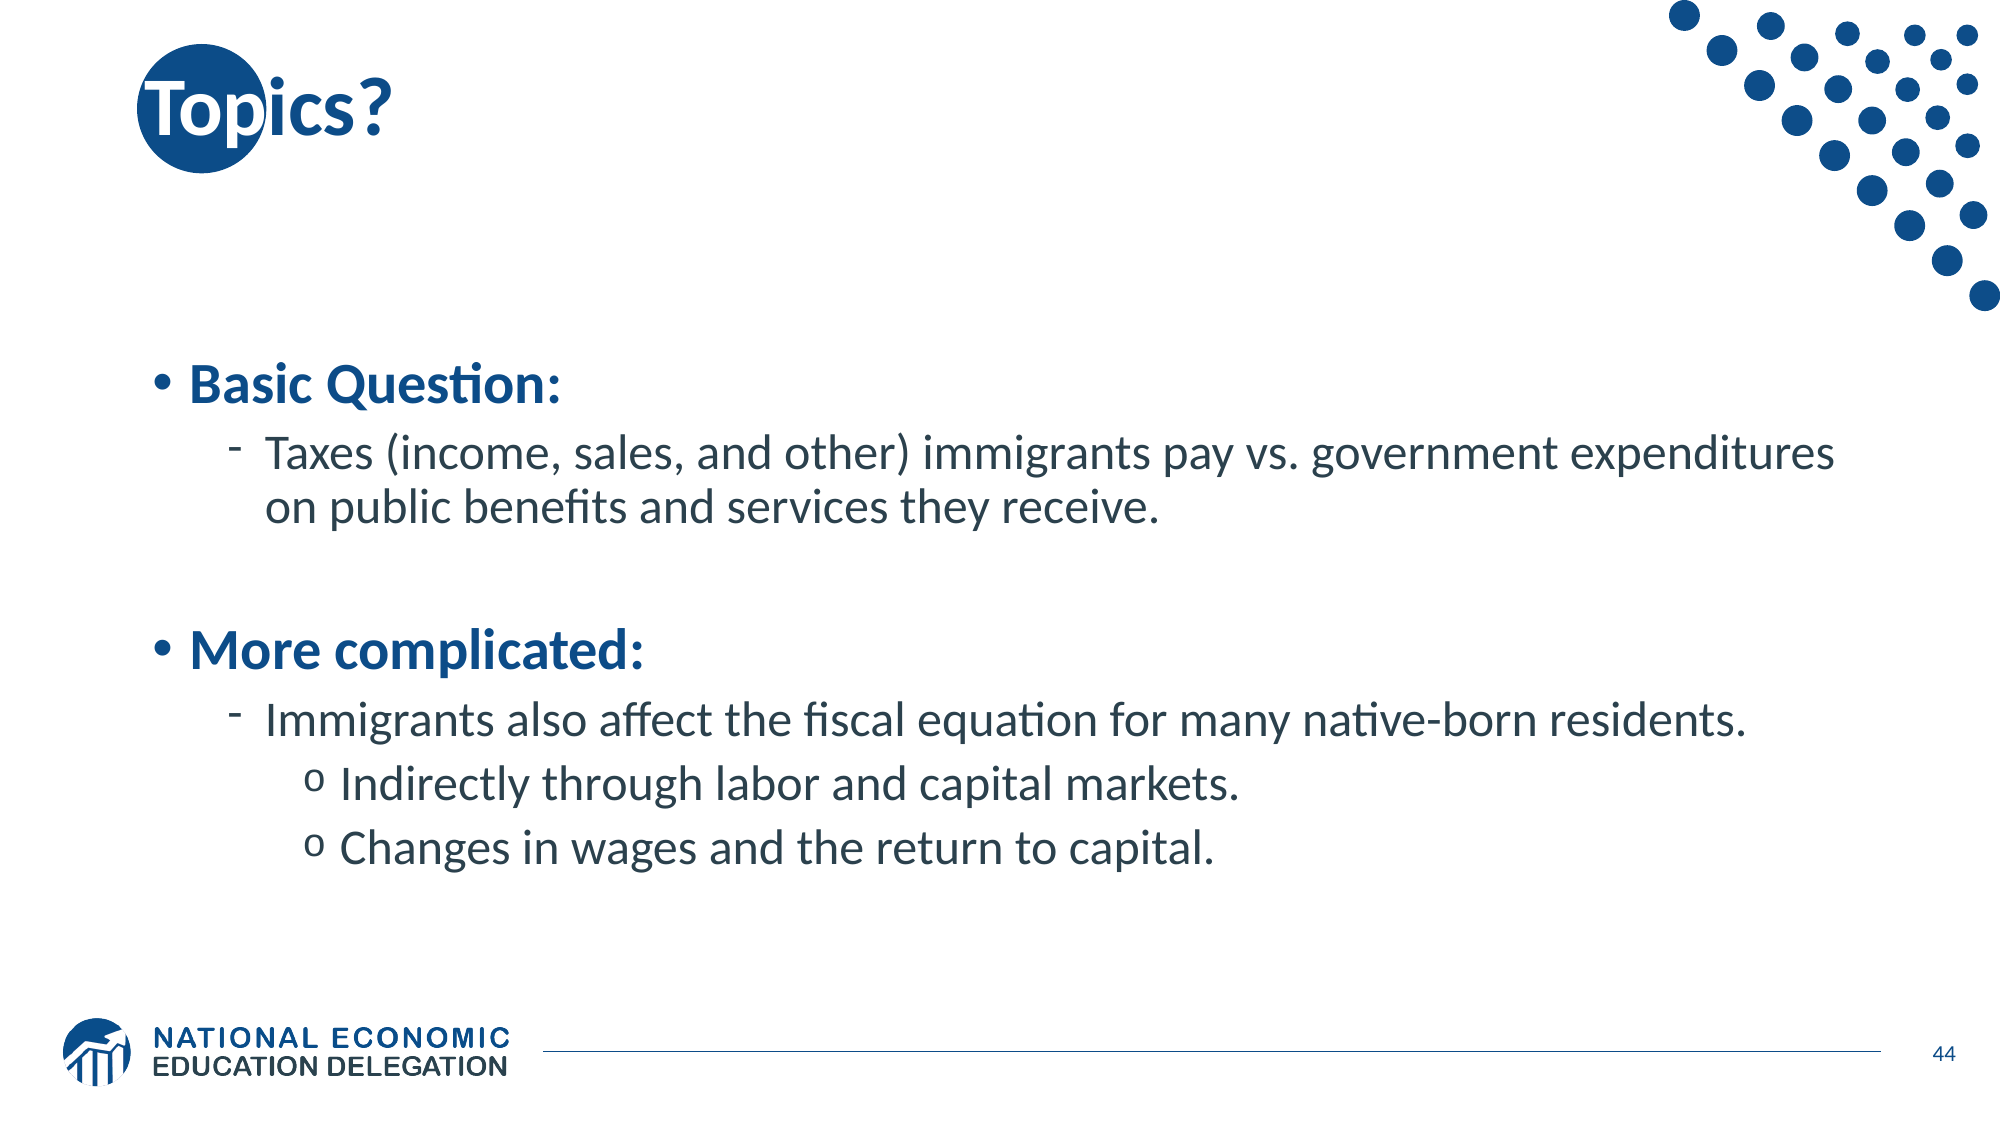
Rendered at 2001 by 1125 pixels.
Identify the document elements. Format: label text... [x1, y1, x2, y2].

picture [55, 1013, 520, 1091]
list Basic Question: Taxes (income, sales, and other) immigrants pay vs. government expenditures on public benefits and services they receive. More complicated: Immigrants also affect the fiscal equation for many native-born residents. Indirectly through labor and capital markets. Changes in wages and the return to capital. [137, 257, 1863, 972]
title Topics? [129, 0, 1855, 218]
slide_number 44 [1521, 1022, 1972, 1082]
